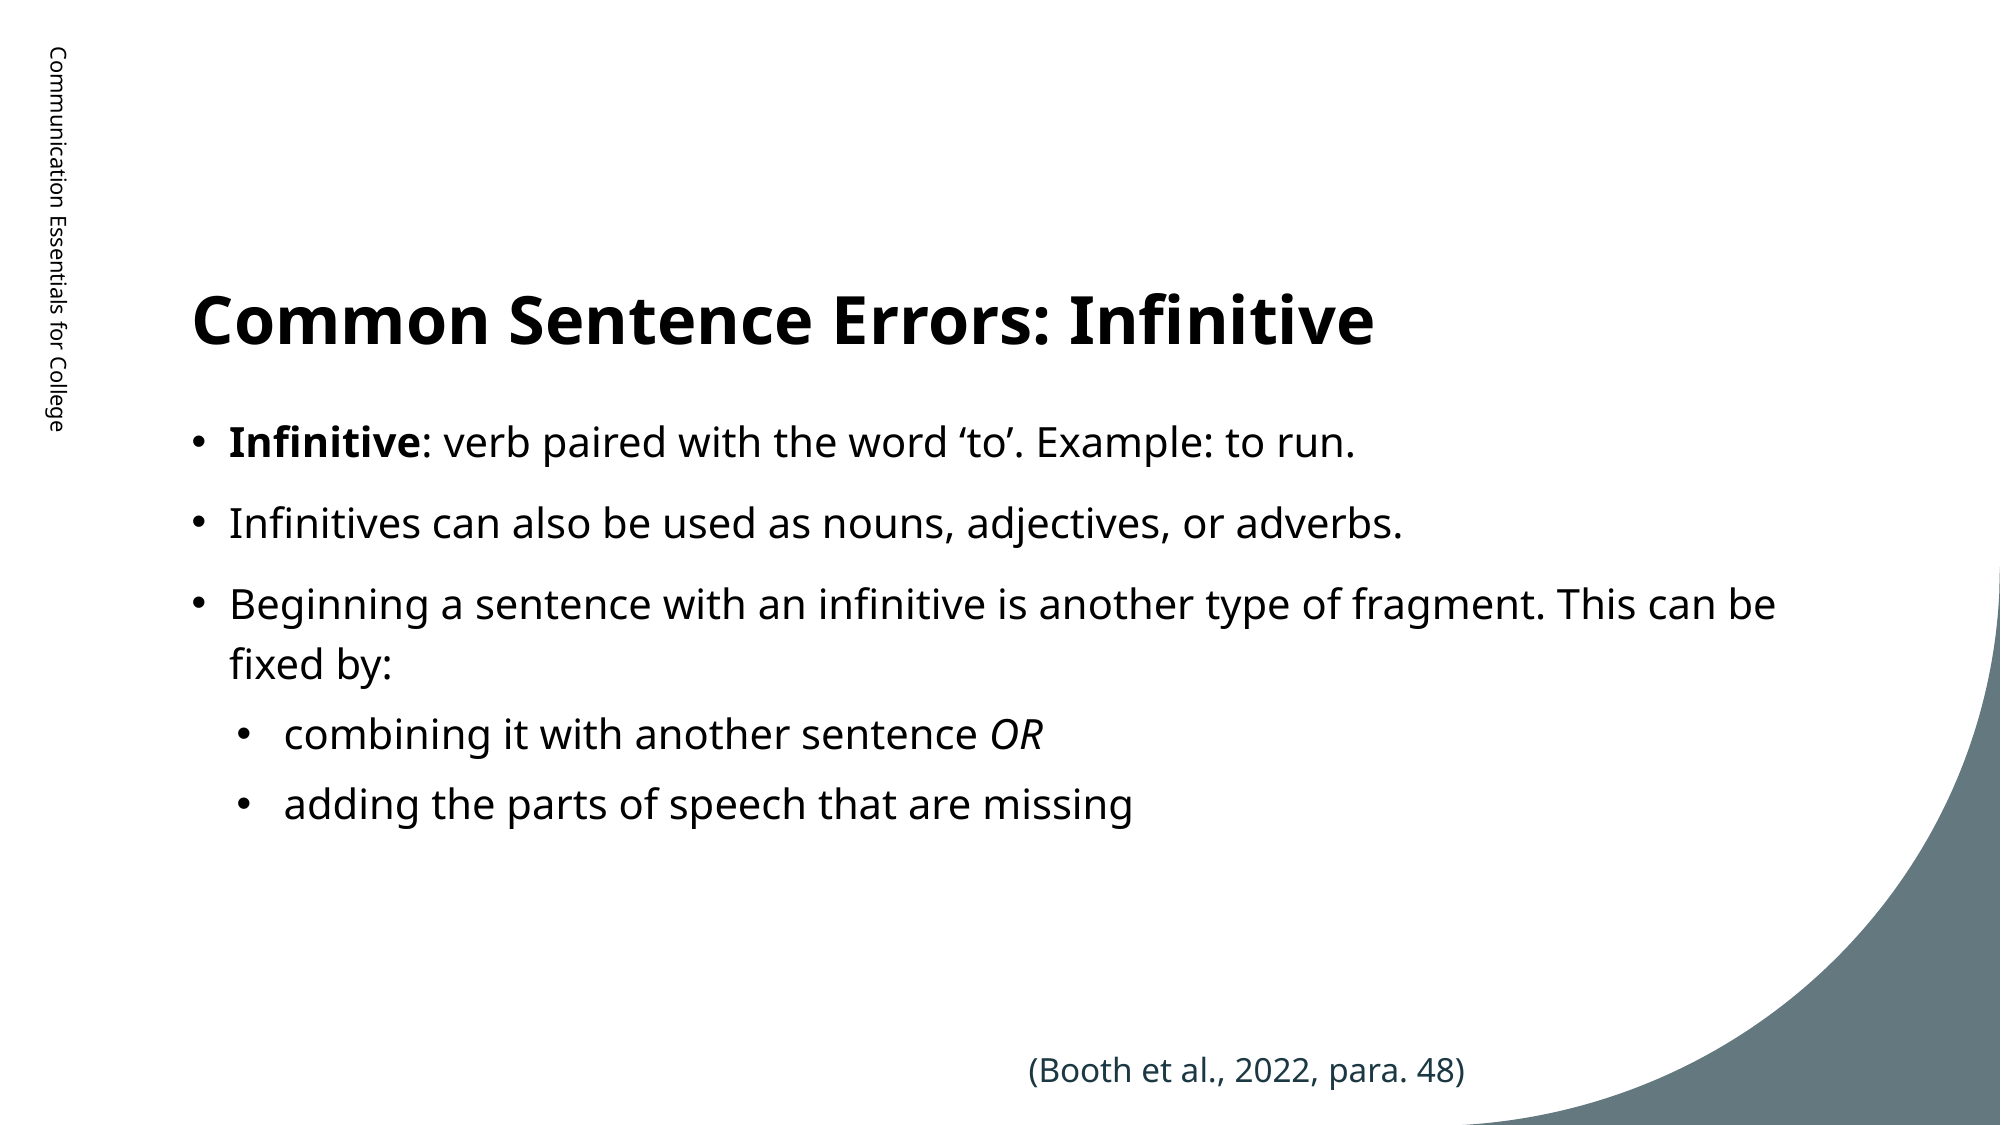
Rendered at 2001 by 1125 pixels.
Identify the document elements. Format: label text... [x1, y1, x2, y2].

text_box (Booth et al., 2022, para. 48) [1013, 1041, 1667, 1097]
title Common Sentence Errors: Infinitive [176, 118, 1809, 366]
list Infinitive: verb paired with the word ‘to’. Example: to run. Infinitives can also be used as nouns, adjectives, or adverbs. Beginning a sentence with an infinitive is another type of fragment. This can be fixed by: combining it with another sentence OR adding the parts of speech that are missing [176, 398, 1809, 975]
footer Communication Essentials for College [20, 31, 80, 661]
